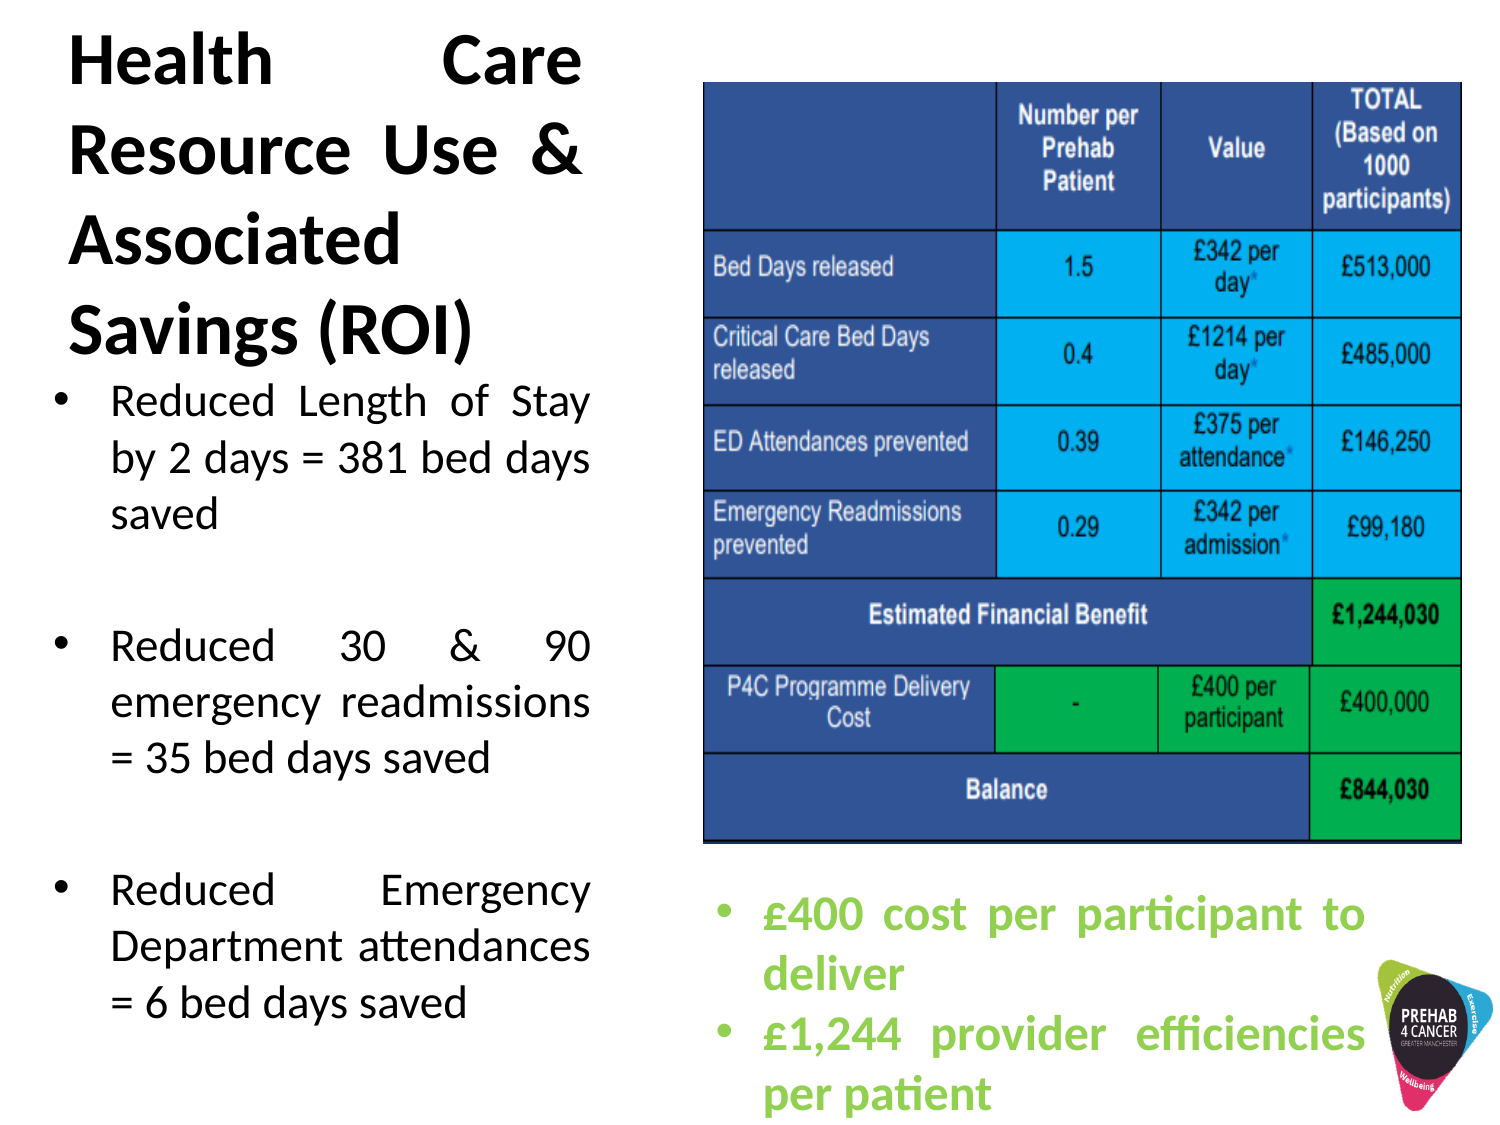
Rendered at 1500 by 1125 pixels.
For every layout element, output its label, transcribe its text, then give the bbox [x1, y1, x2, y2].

title Health Care Resource Use & Associated Savings (ROI) [53, 19, 599, 360]
picture [1366, 946, 1500, 1125]
picture [703, 82, 1463, 844]
list Reduced Length of Stay by 2 days = 381 bed days saved Reduced 30 & 90 emergency readmissions = 35 bed days saved Reduced Emergency Department attendances = 6 bed days saved [38, 360, 607, 1103]
text_box £400 cost per participant to deliver £1,244 provider efficiencies per patient [700, 872, 1381, 1125]
